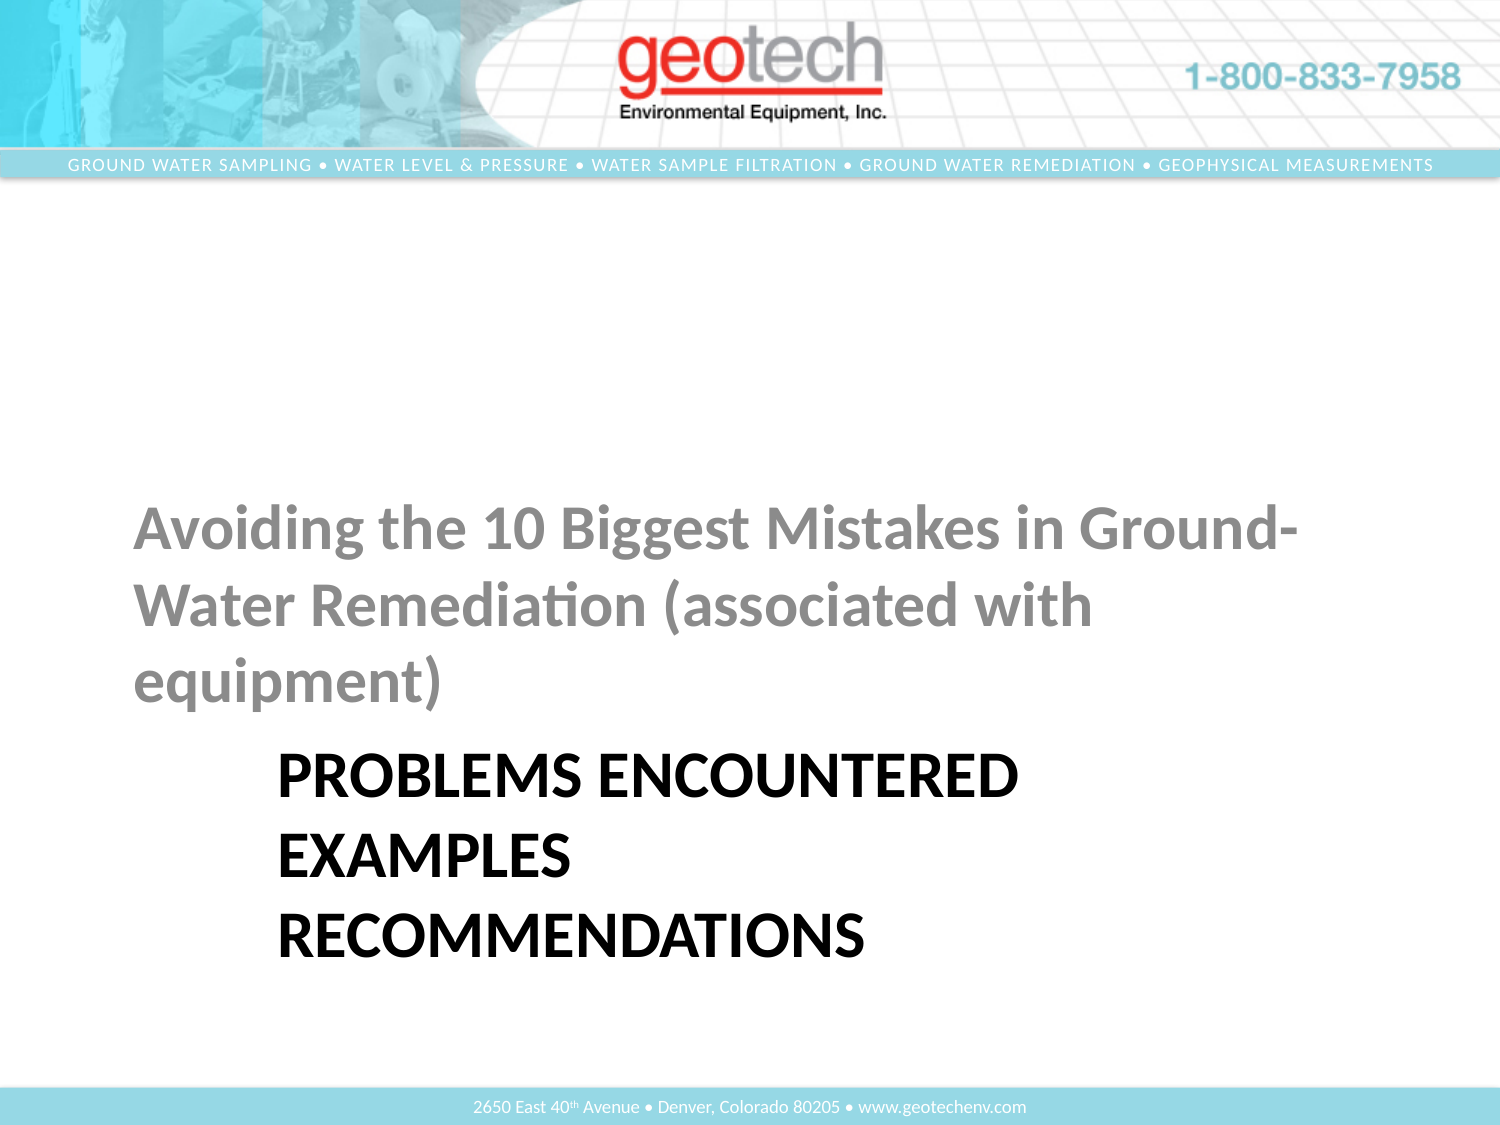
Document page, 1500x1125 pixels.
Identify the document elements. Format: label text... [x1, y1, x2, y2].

list Avoiding the 10 Biggest Mistakes in Ground-Water Remediation (associated with equipment) [118, 476, 1394, 723]
picture [0, 0, 1500, 150]
title Problems Encountered examples Recommendations [112, 722, 1394, 1000]
